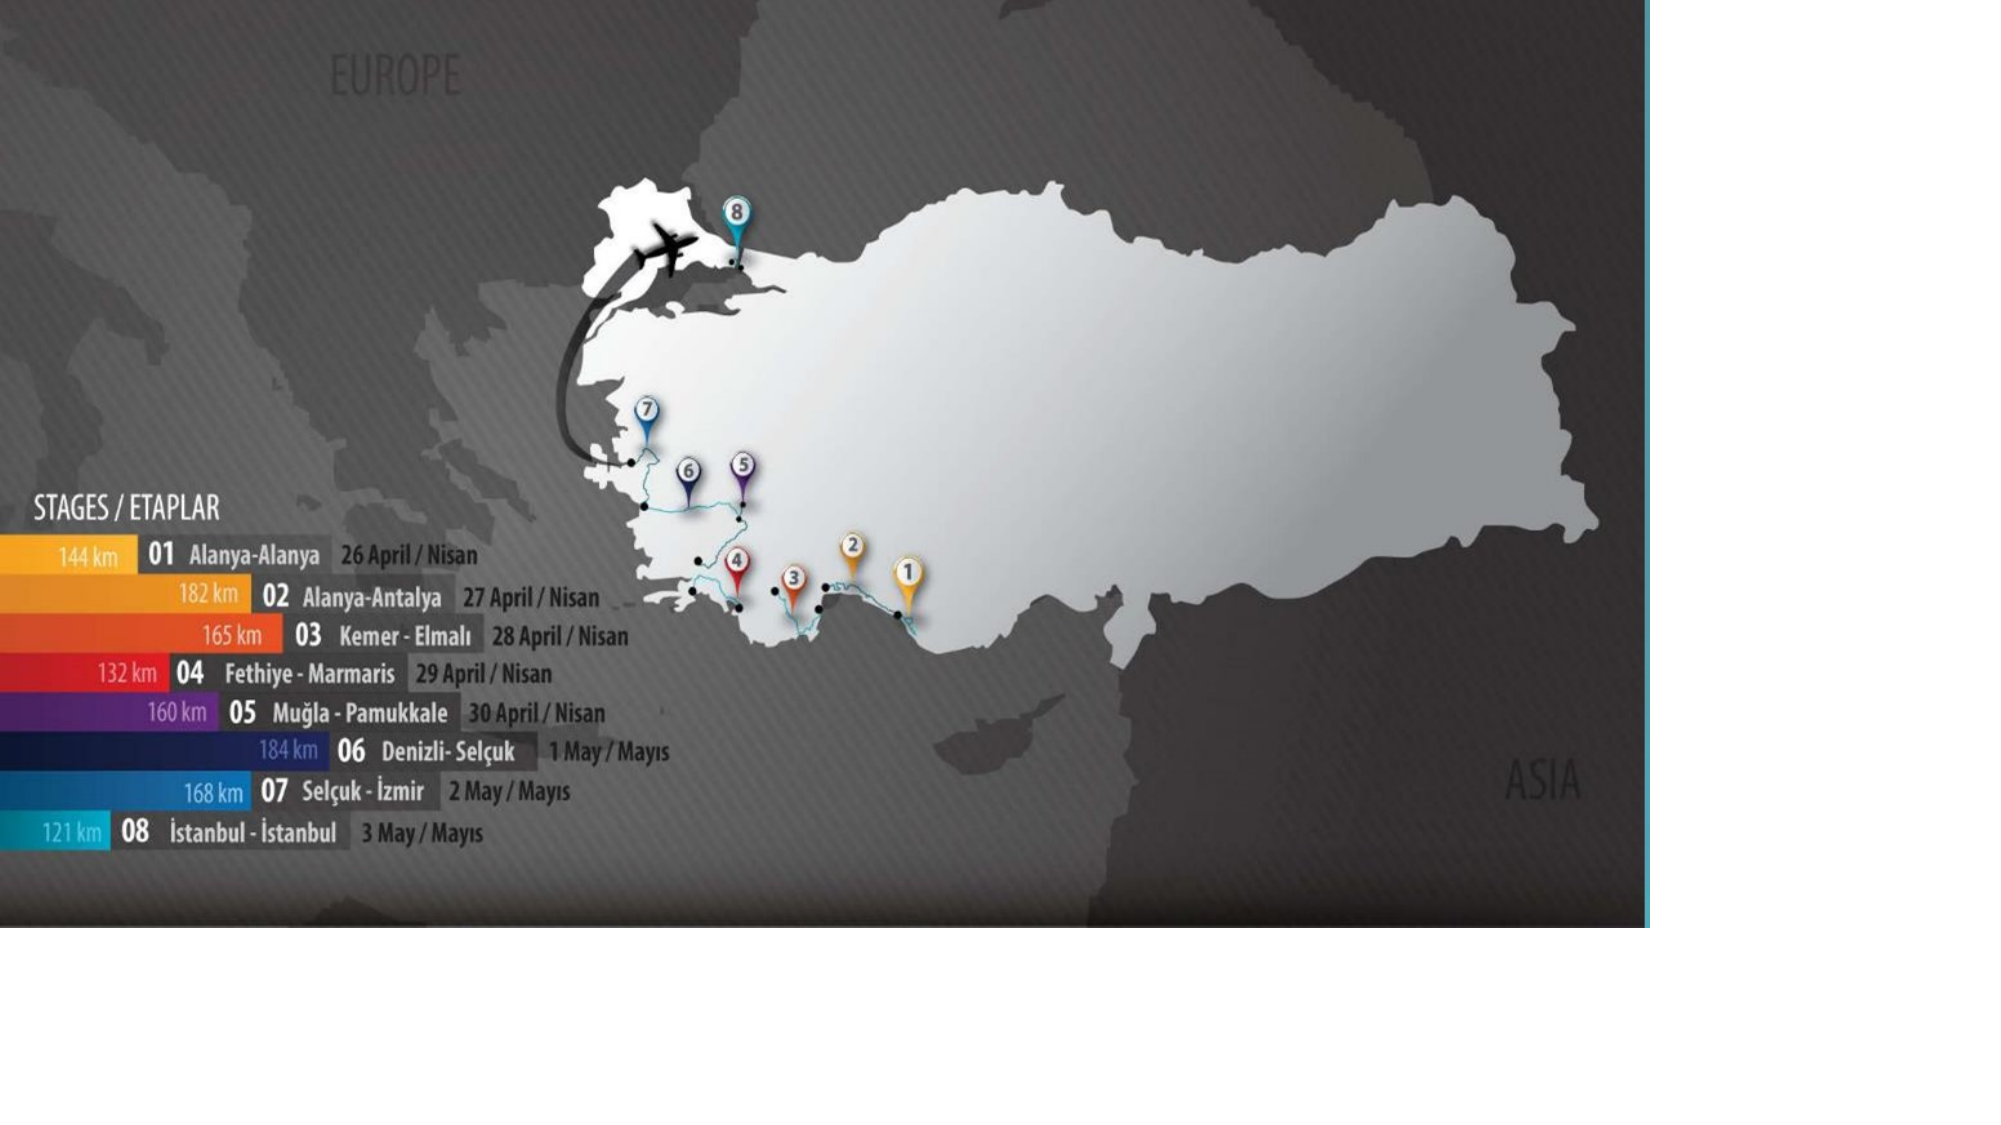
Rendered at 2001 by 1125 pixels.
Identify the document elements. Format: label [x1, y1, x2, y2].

picture [0, 0, 1650, 929]
